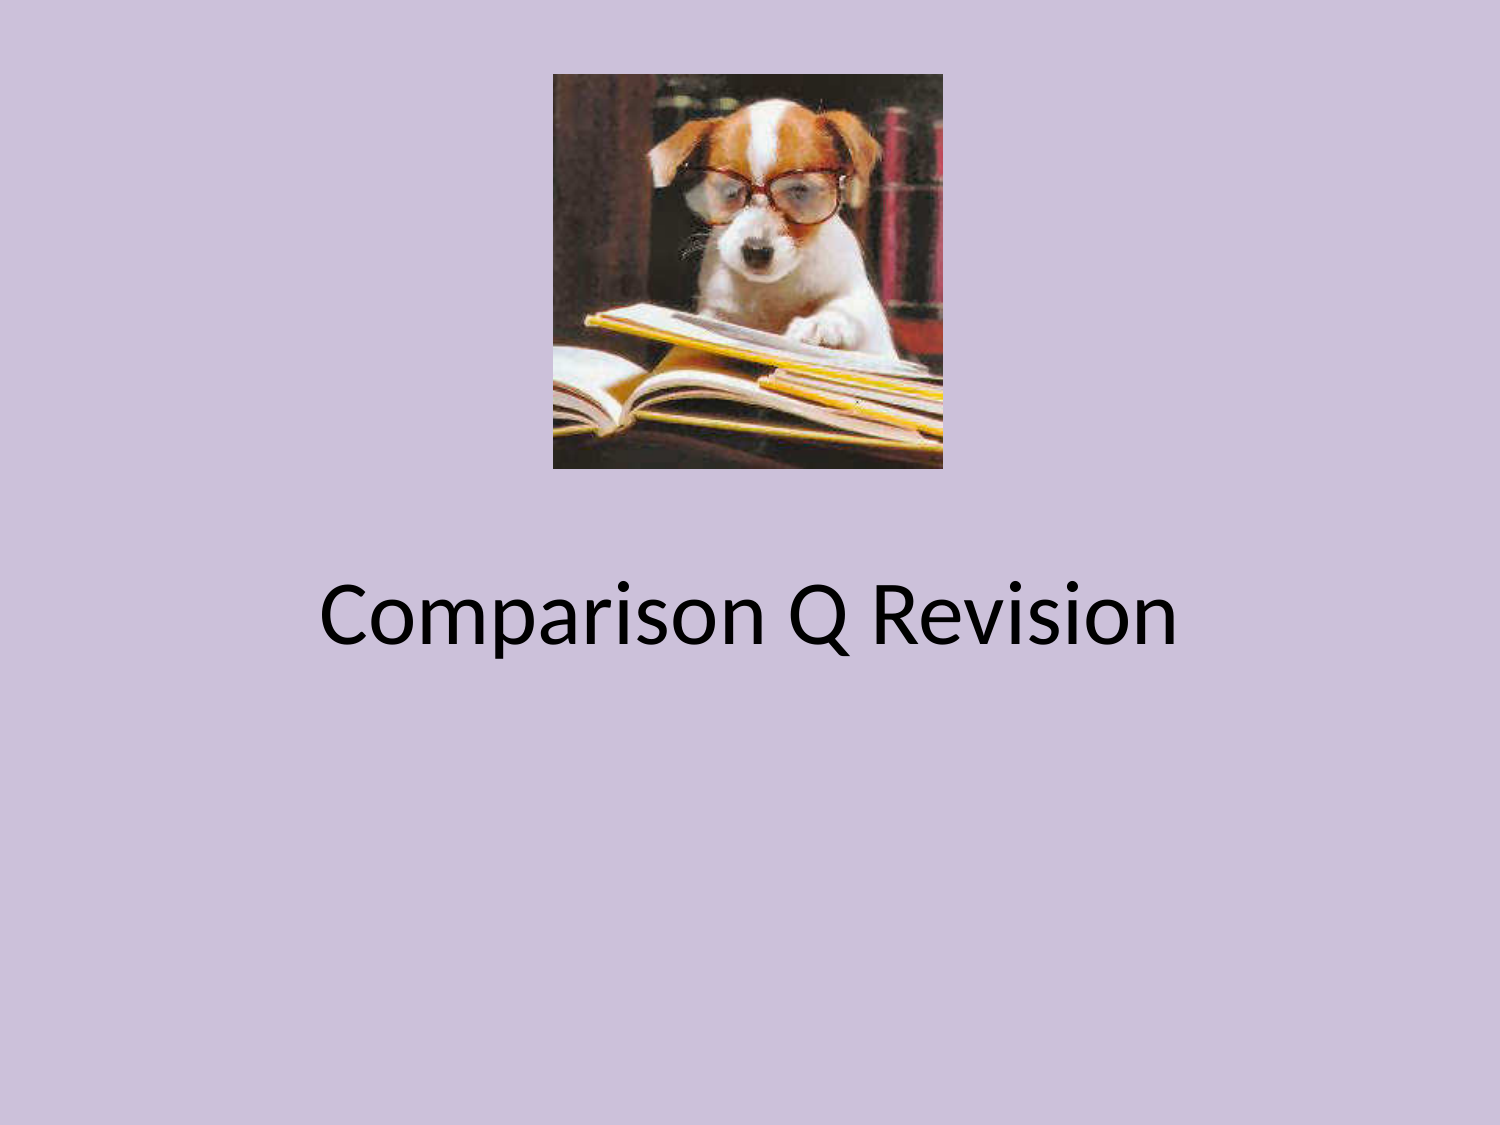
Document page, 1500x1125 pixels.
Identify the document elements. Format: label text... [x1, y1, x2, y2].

title Comparison Q Revision [112, 487, 1388, 729]
picture [553, 74, 943, 469]
